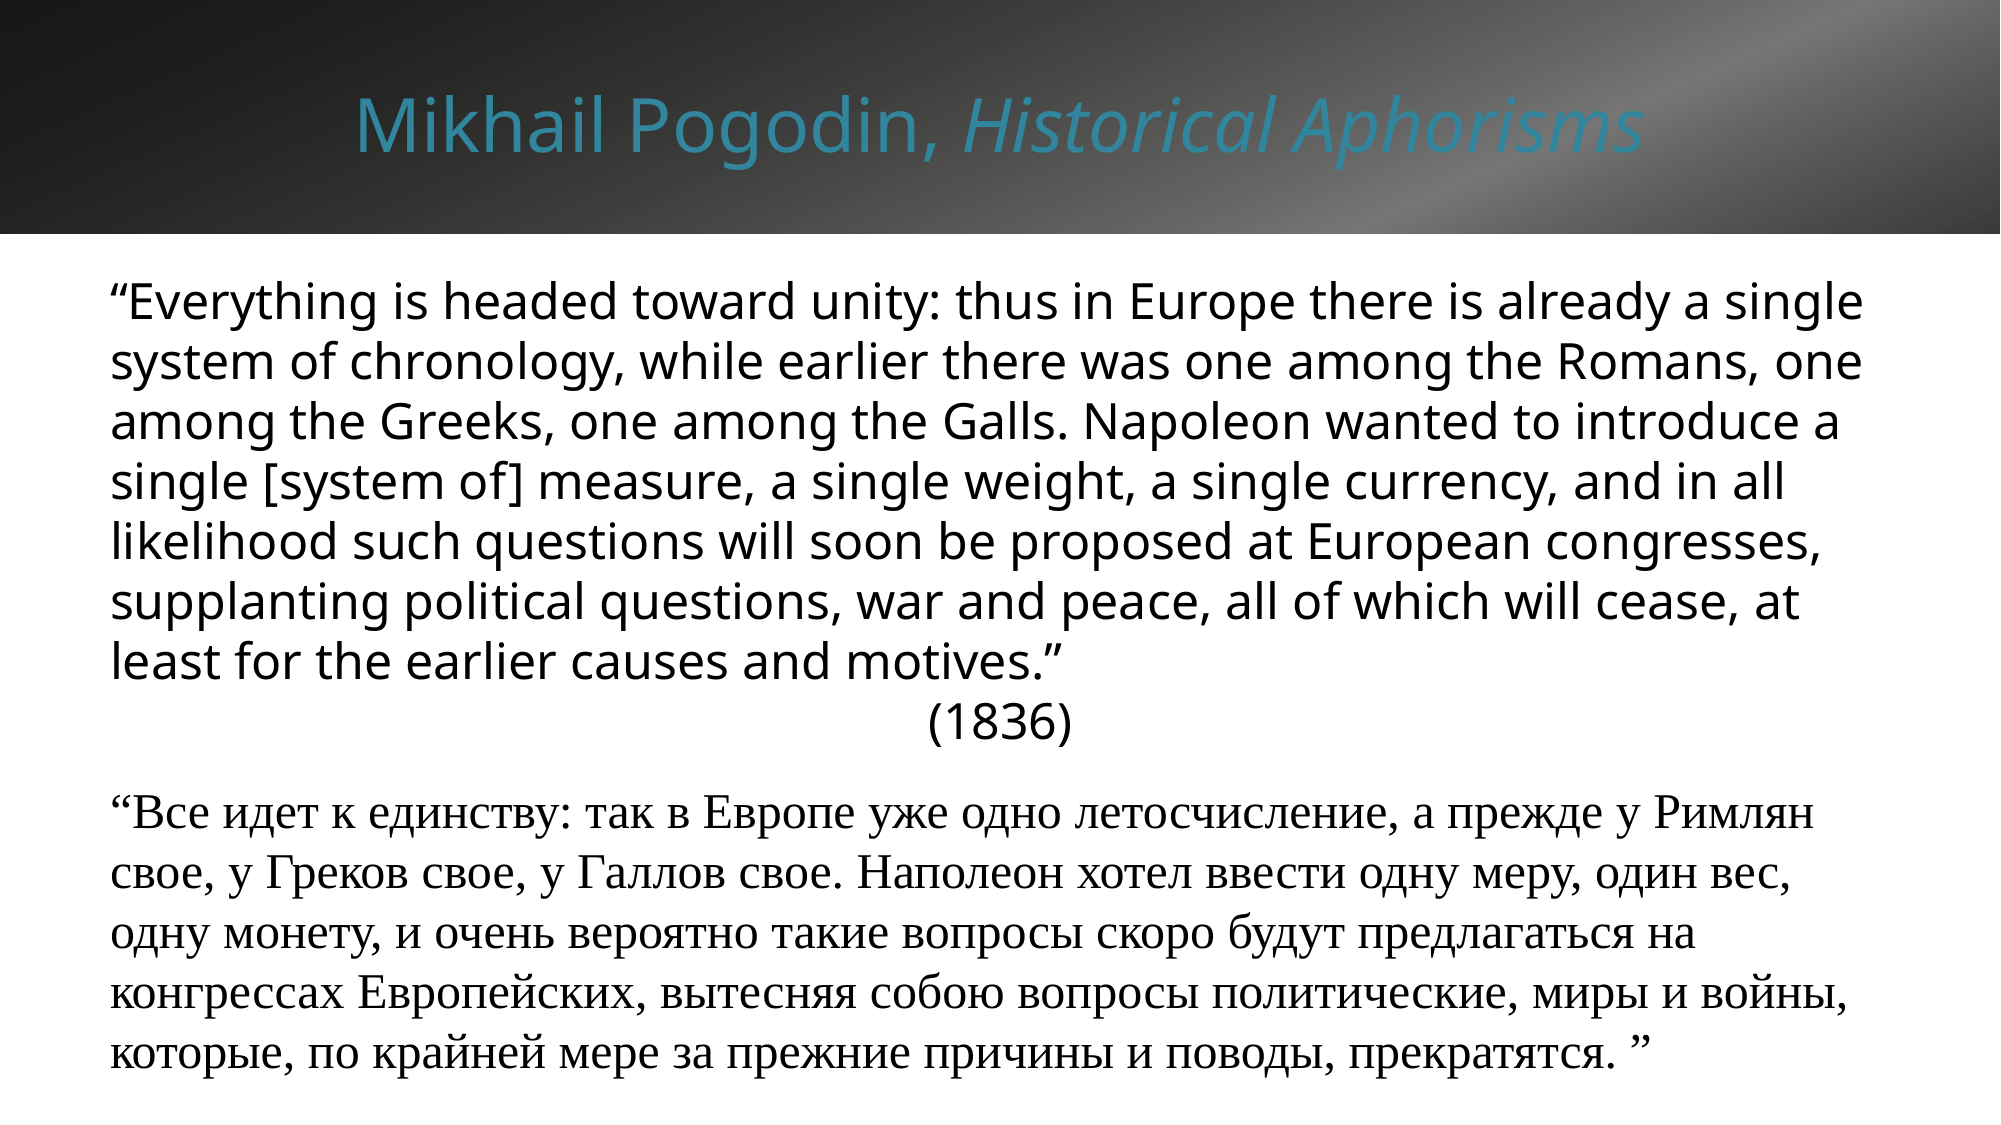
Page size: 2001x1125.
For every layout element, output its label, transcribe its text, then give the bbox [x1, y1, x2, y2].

picture [0, 0, 2000, 234]
text_box “Everything is headed toward unity: thus in Europe there is already a single system of chronology, while earlier there was one among the Romans, one among the Greeks, one among the Galls. Napoleon wanted to introduce a single [system of] measure, a single weight, a single currency, and in all likelihood such questions will soon be proposed at European congresses, supplanting political questions, war and peace, all of which will cease, at least for the earlier causes and motives.” (1836) “Все идет к единству: так в Европе уже одно летосчисление, а прежде у Римлян свое, у Греков свое, у Галлов свое. Наполеон хотел ввести одну меру, один вес, одну монету, и очень вероятно такие вопросы скоро будут предлагаться на конгрессах Европейских, вытесняя собою вопросы политические, миры и войны, которые, по крайней мере за прежние причины и поводы, прекратятся. ” [95, 261, 1905, 1087]
